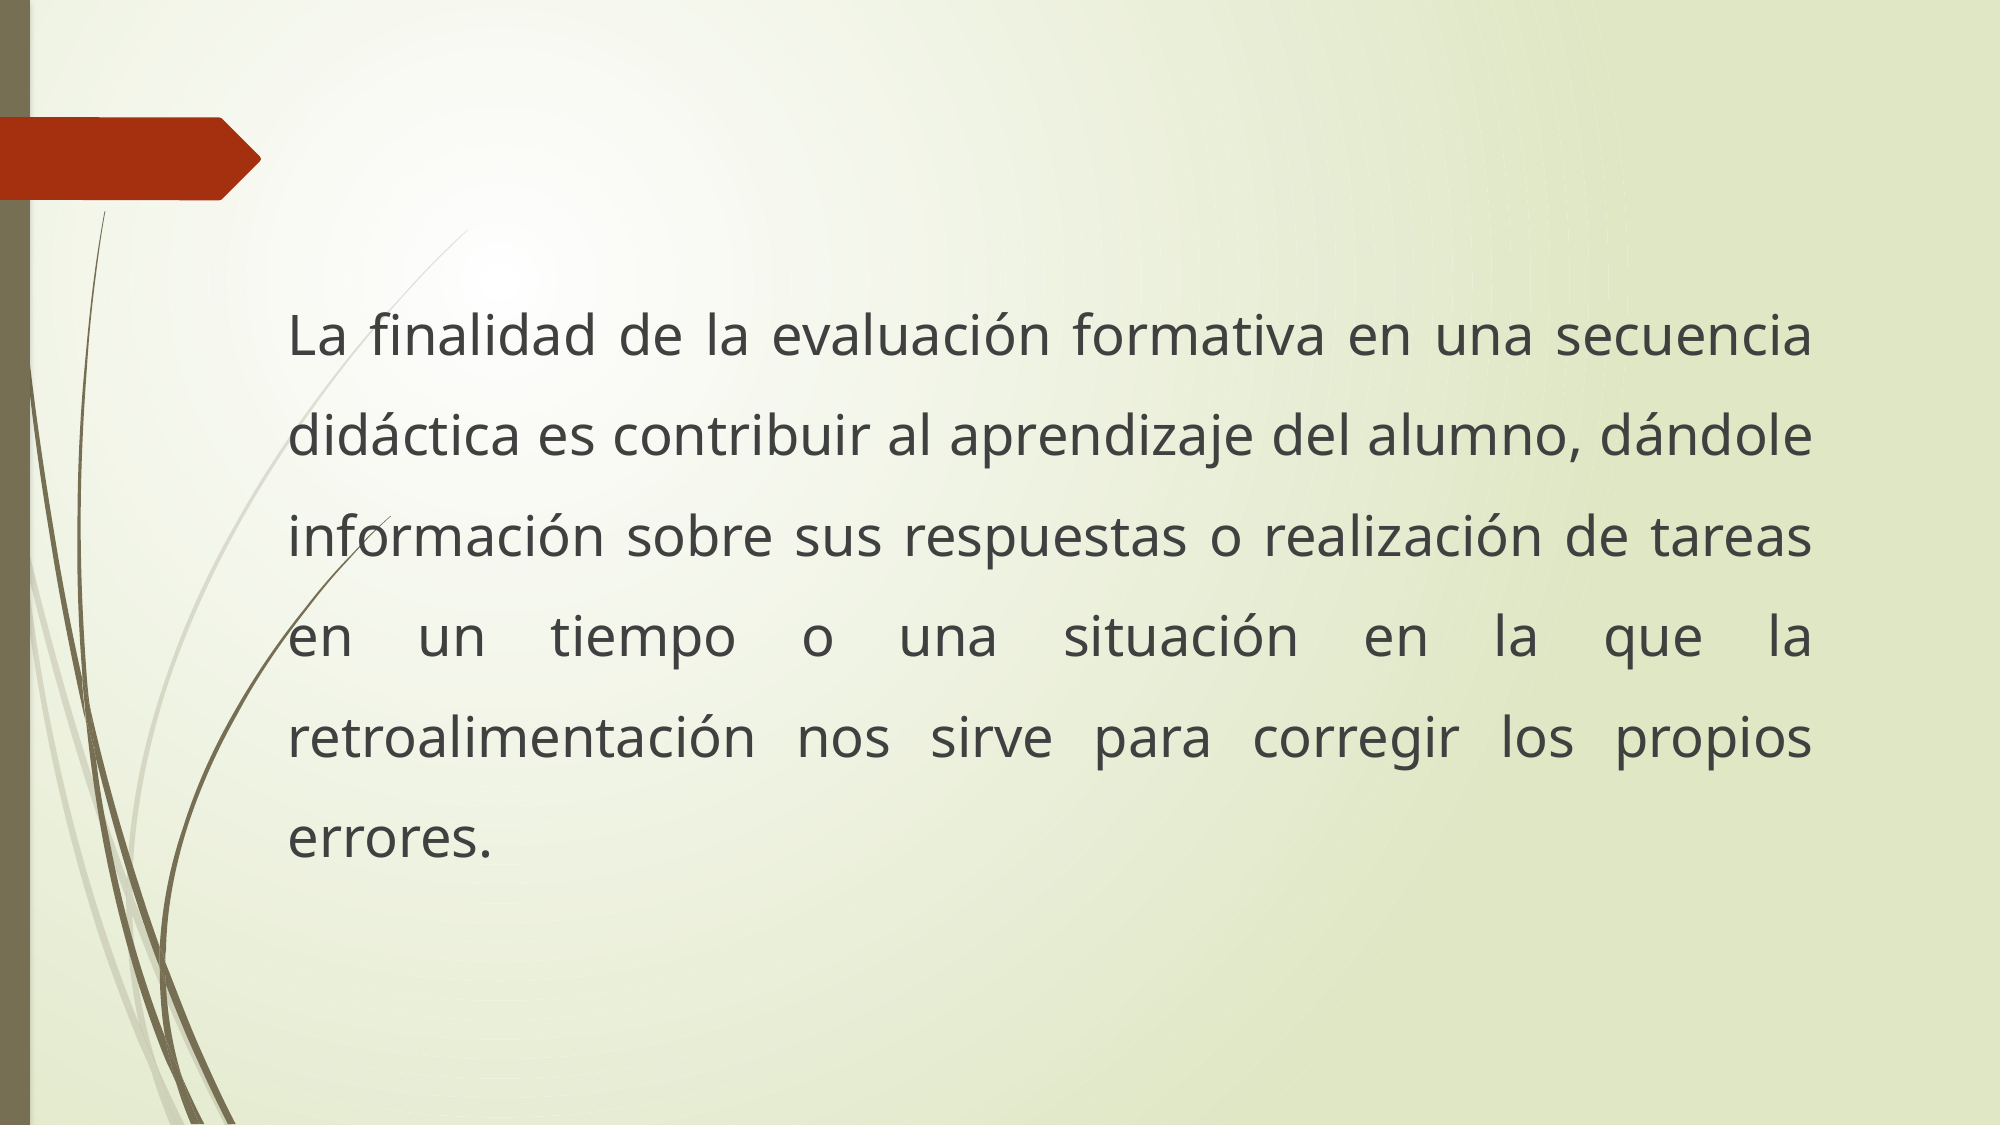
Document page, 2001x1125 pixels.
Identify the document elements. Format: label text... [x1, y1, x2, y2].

list La finalidad de la evaluación formativa en una secuencia didáctica es contribuir al aprendizaje del alumno, dándole información sobre sus respuestas o realización de tareas en un tiempo o una situación en la que la retroalimentación nos sirve para corregir los propios errores. [272, 258, 1830, 879]
